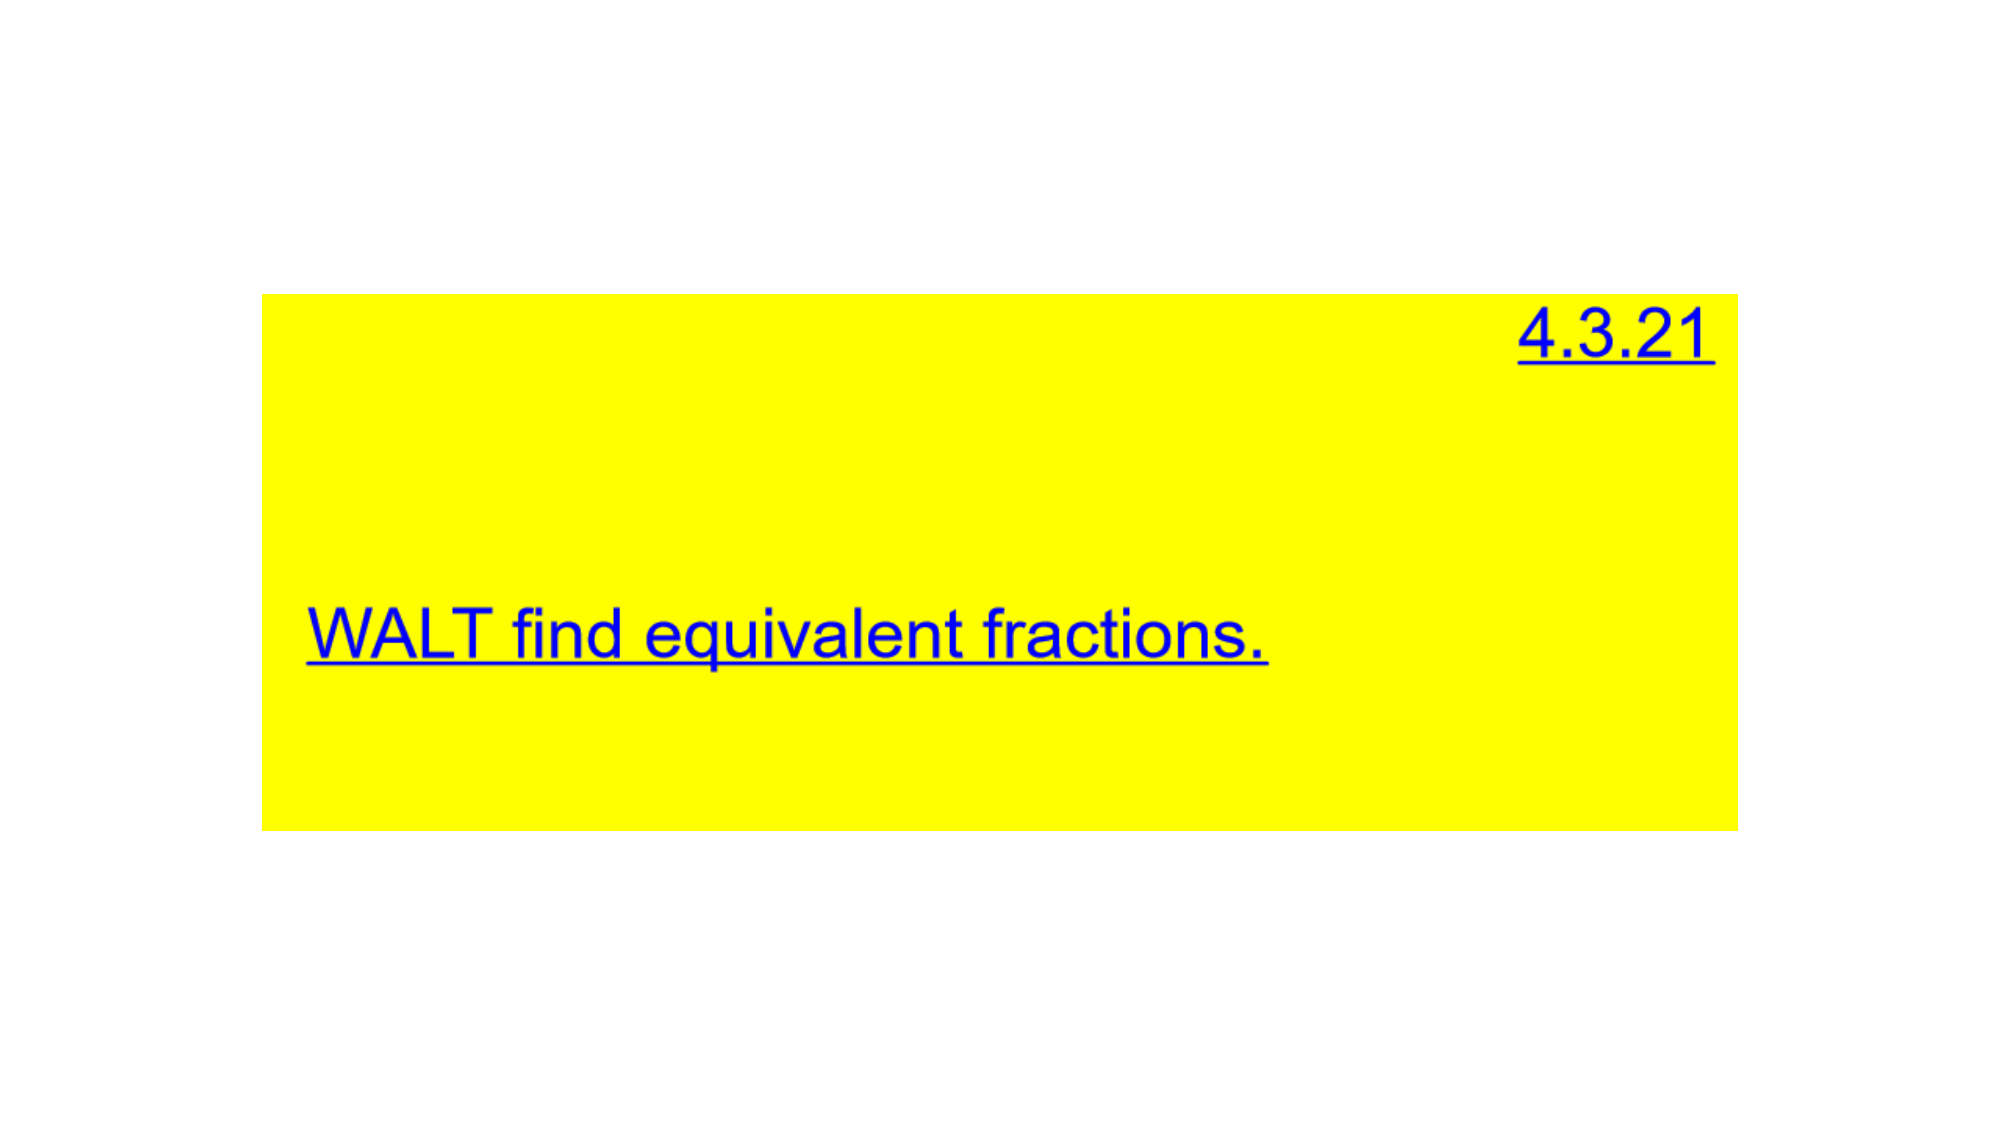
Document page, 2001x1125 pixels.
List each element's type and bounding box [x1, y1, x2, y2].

picture [262, 294, 1738, 831]
